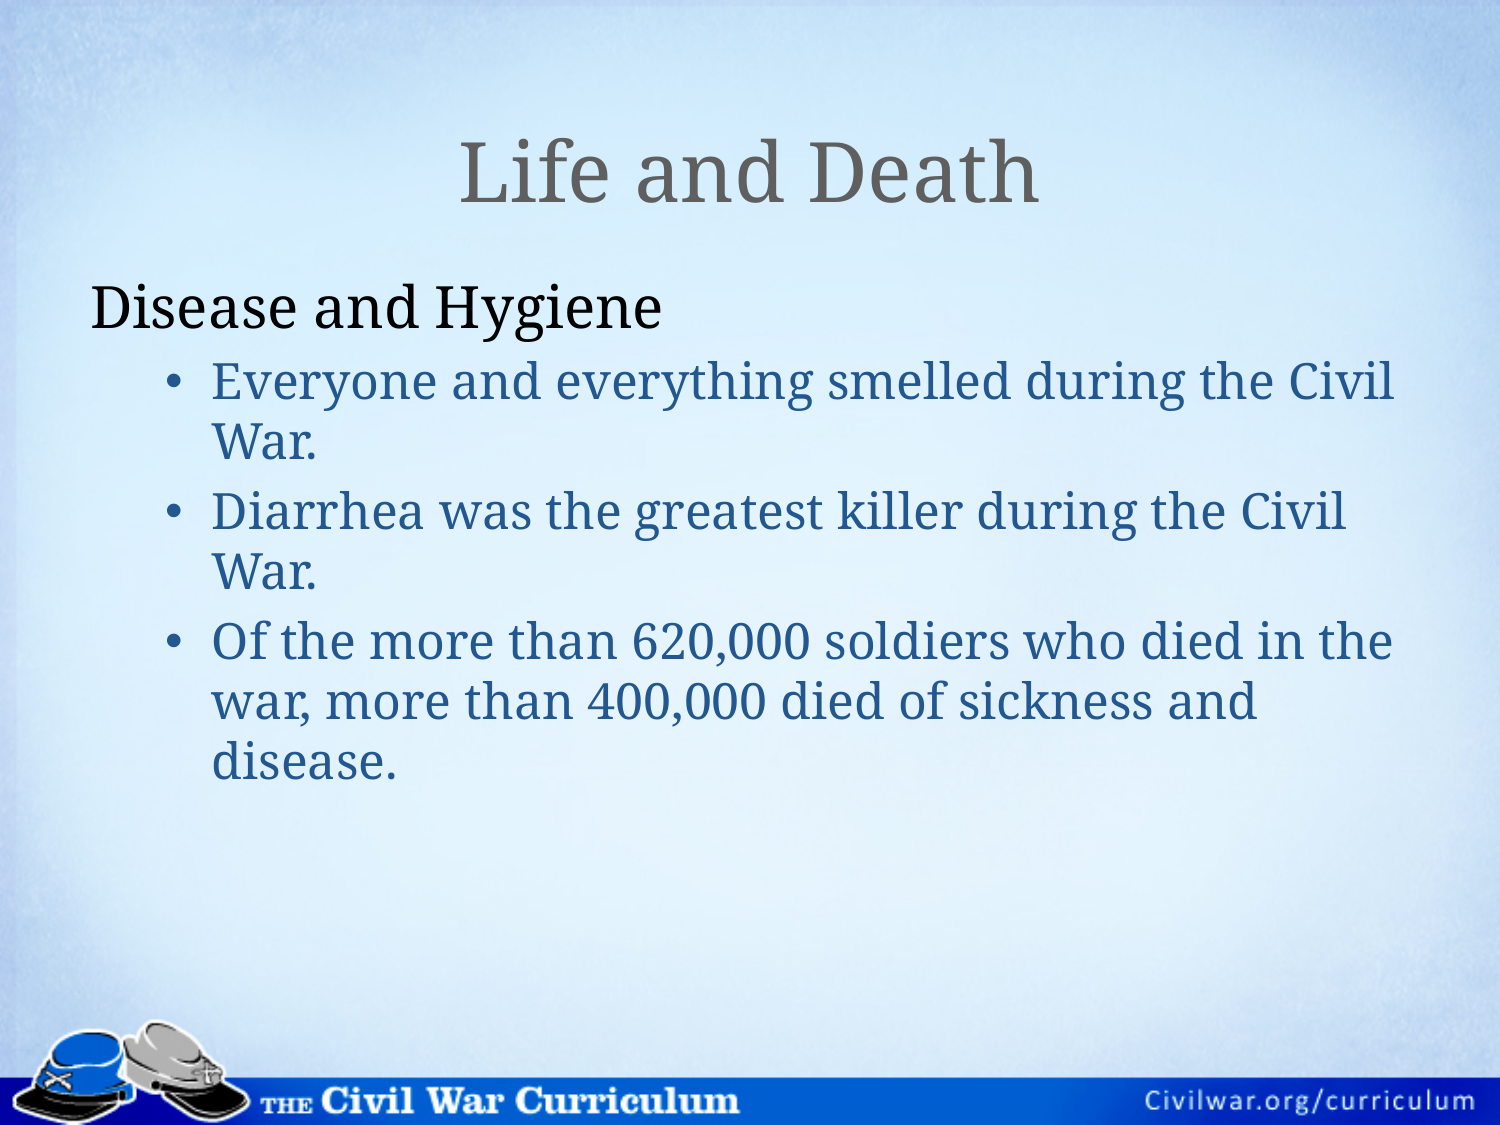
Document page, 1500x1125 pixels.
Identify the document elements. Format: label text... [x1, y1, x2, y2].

list Disease and Hygiene Everyone and everything smelled during the Civil War. Diarrhea was the greatest killer during the Civil War. Of the more than 620,000 soldiers who died in the war, more than 400,000 died of sickness and disease. [75, 262, 1425, 953]
picture [0, 0, 1500, 1125]
title Life and Death [75, 105, 1425, 233]
